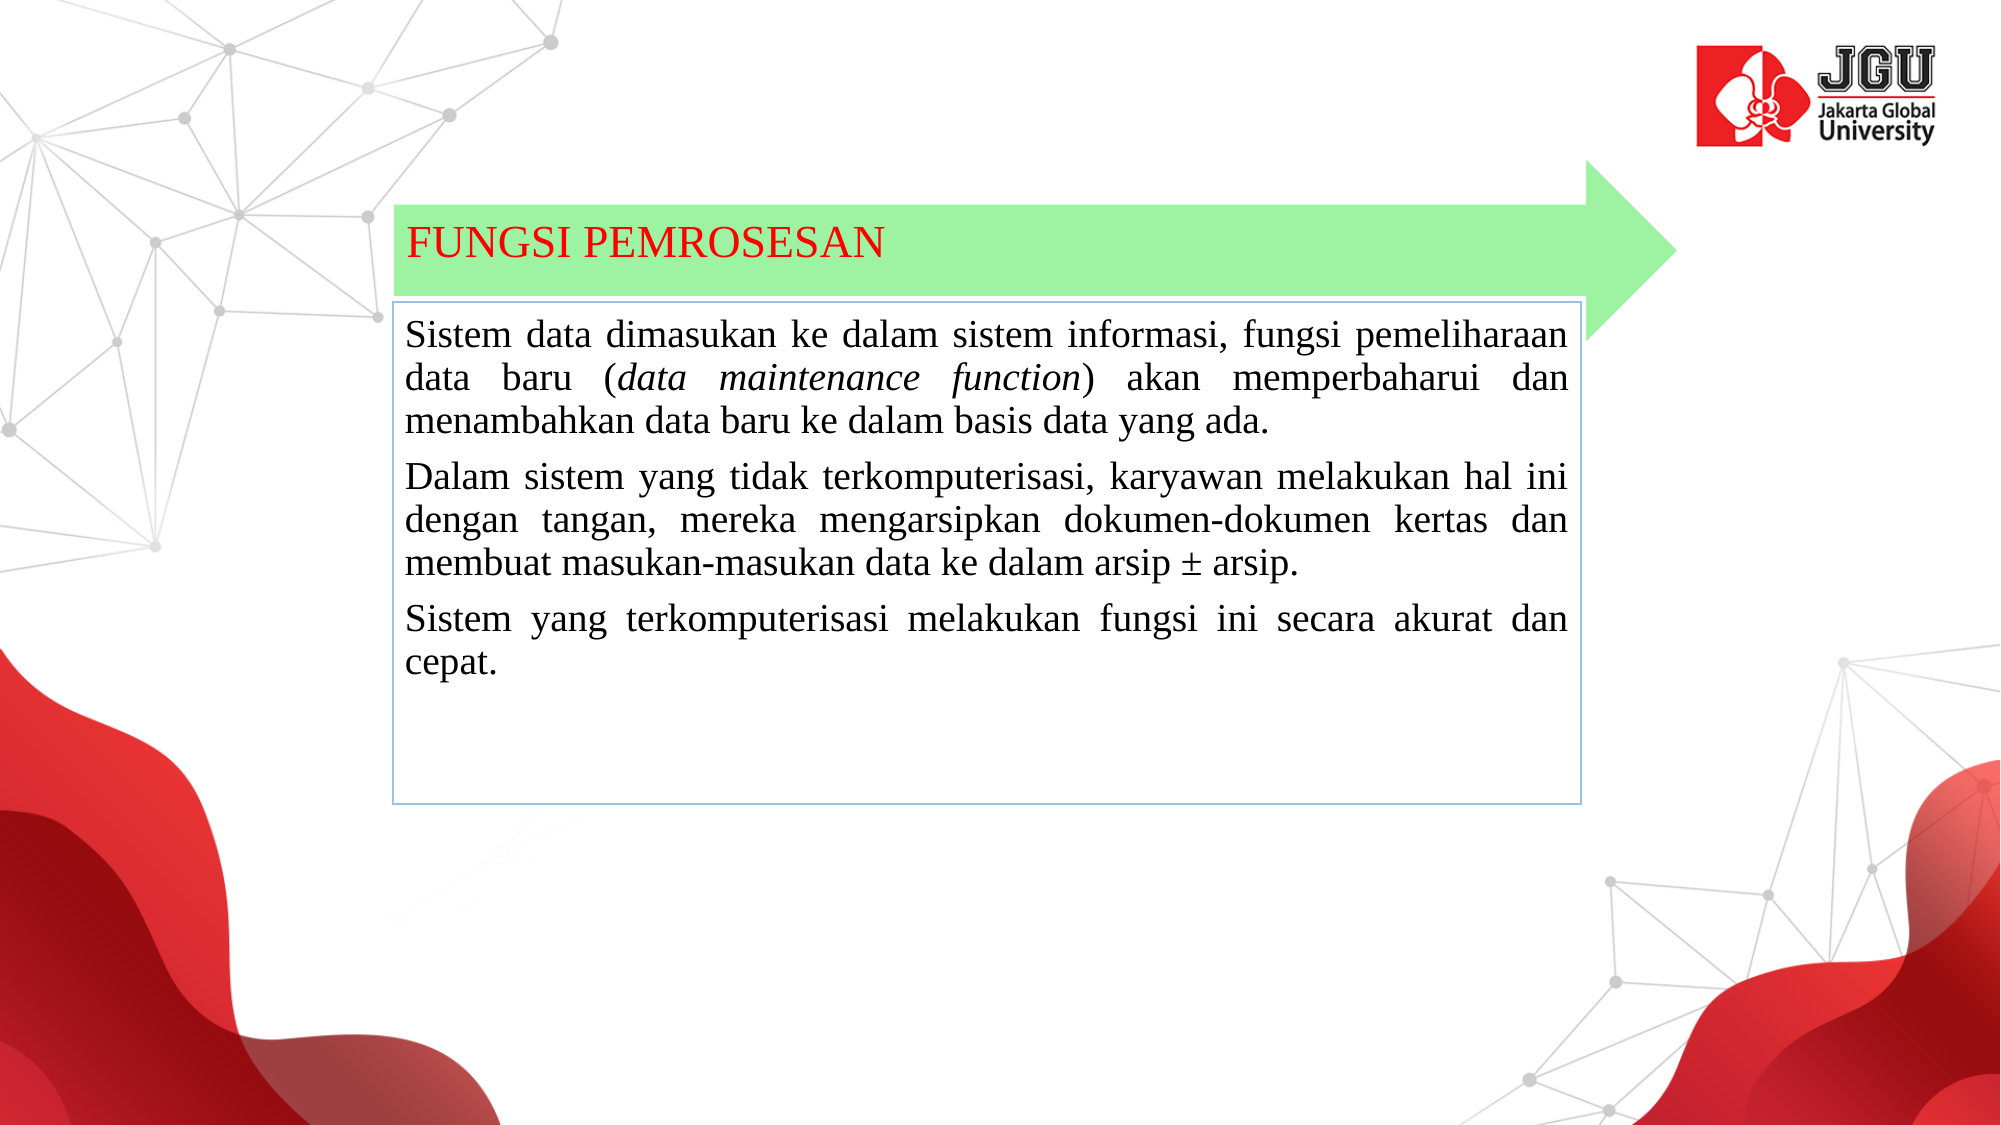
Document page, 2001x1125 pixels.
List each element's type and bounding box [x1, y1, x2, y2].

list [237, 156, 1835, 805]
picture [0, 0, 2001, 1125]
